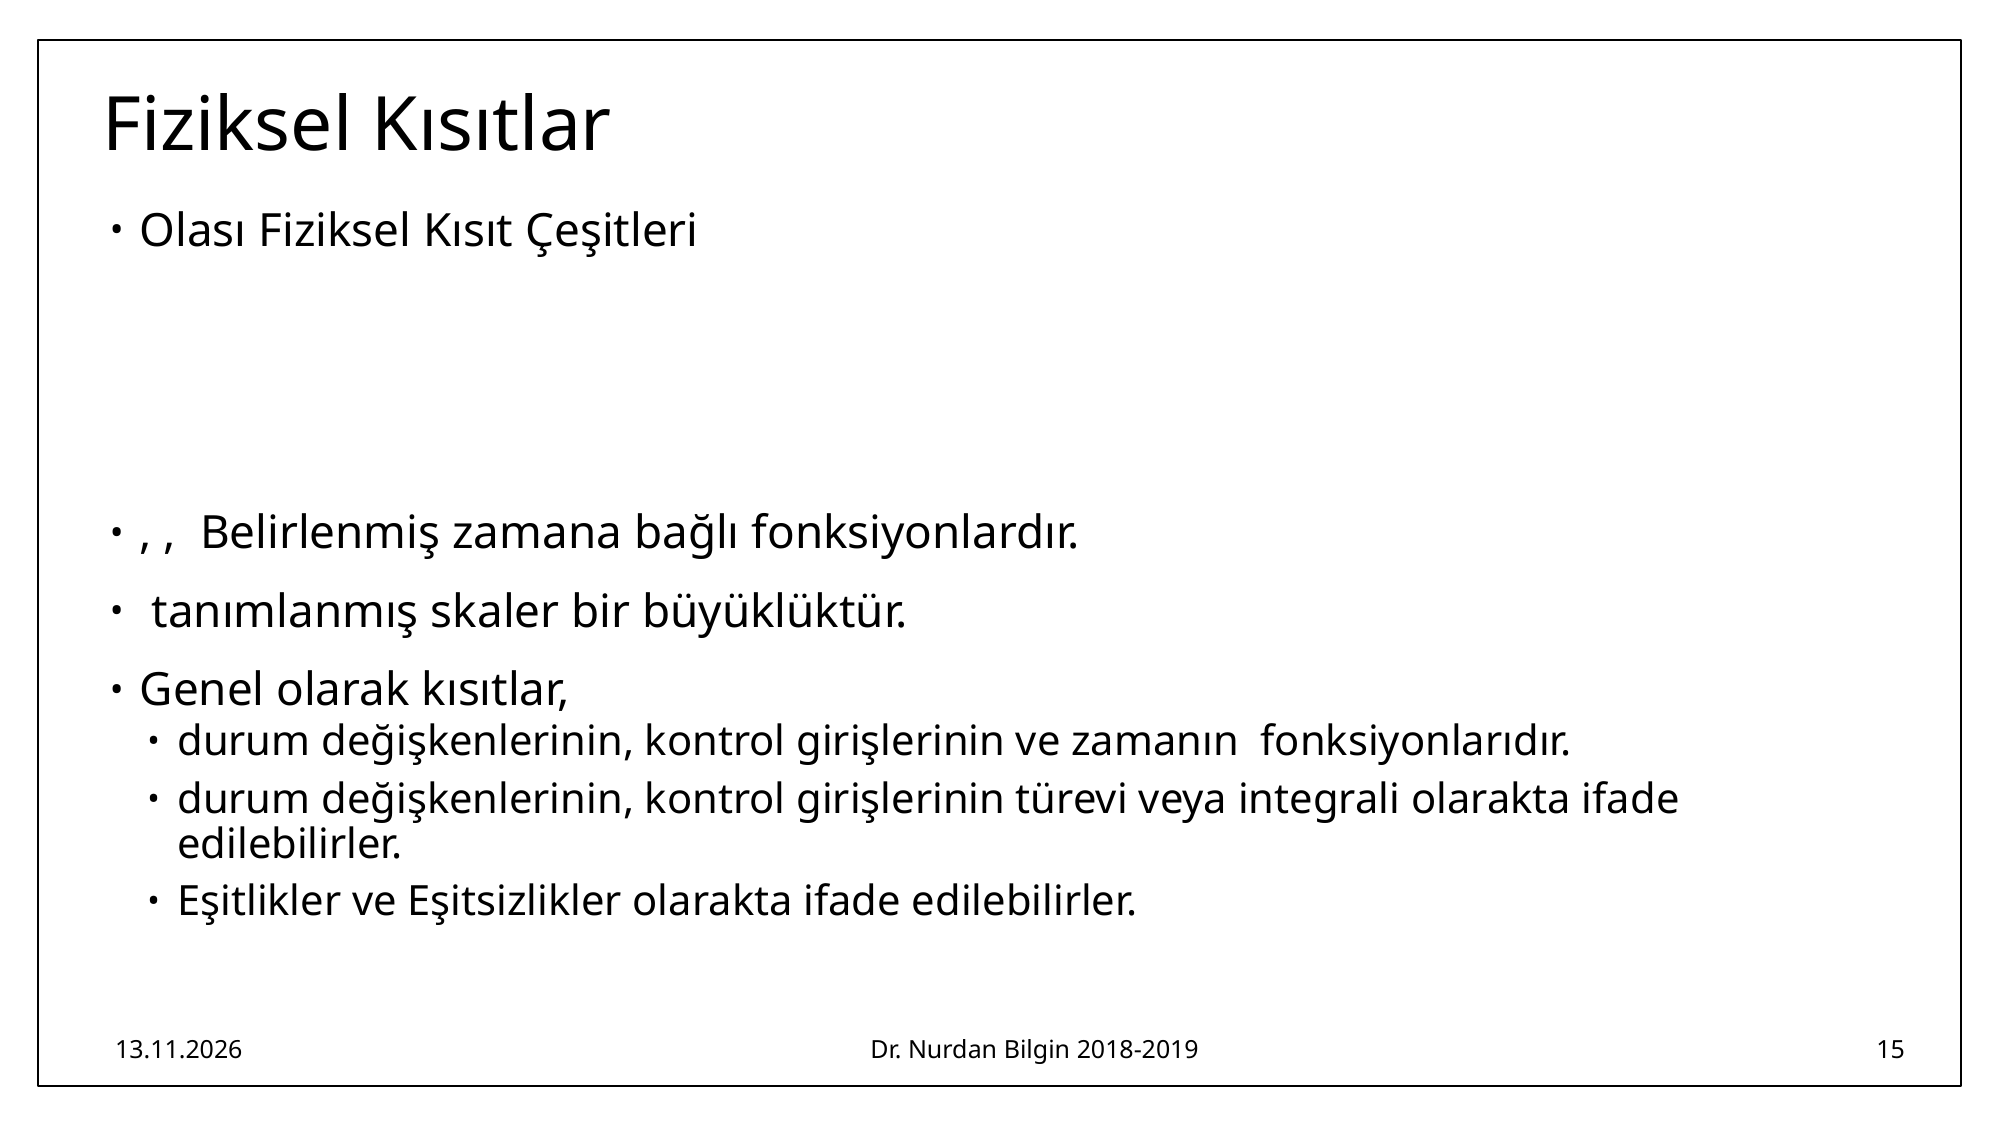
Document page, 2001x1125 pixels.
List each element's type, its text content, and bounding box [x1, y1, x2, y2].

title Fiziksel Kısıtlar [87, 68, 1921, 184]
slide_number 15 [1640, 1020, 1920, 1081]
footer Dr. Nurdan Bilgin 2018-2019 [647, 1020, 1422, 1081]
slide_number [100, 1020, 483, 1081]
